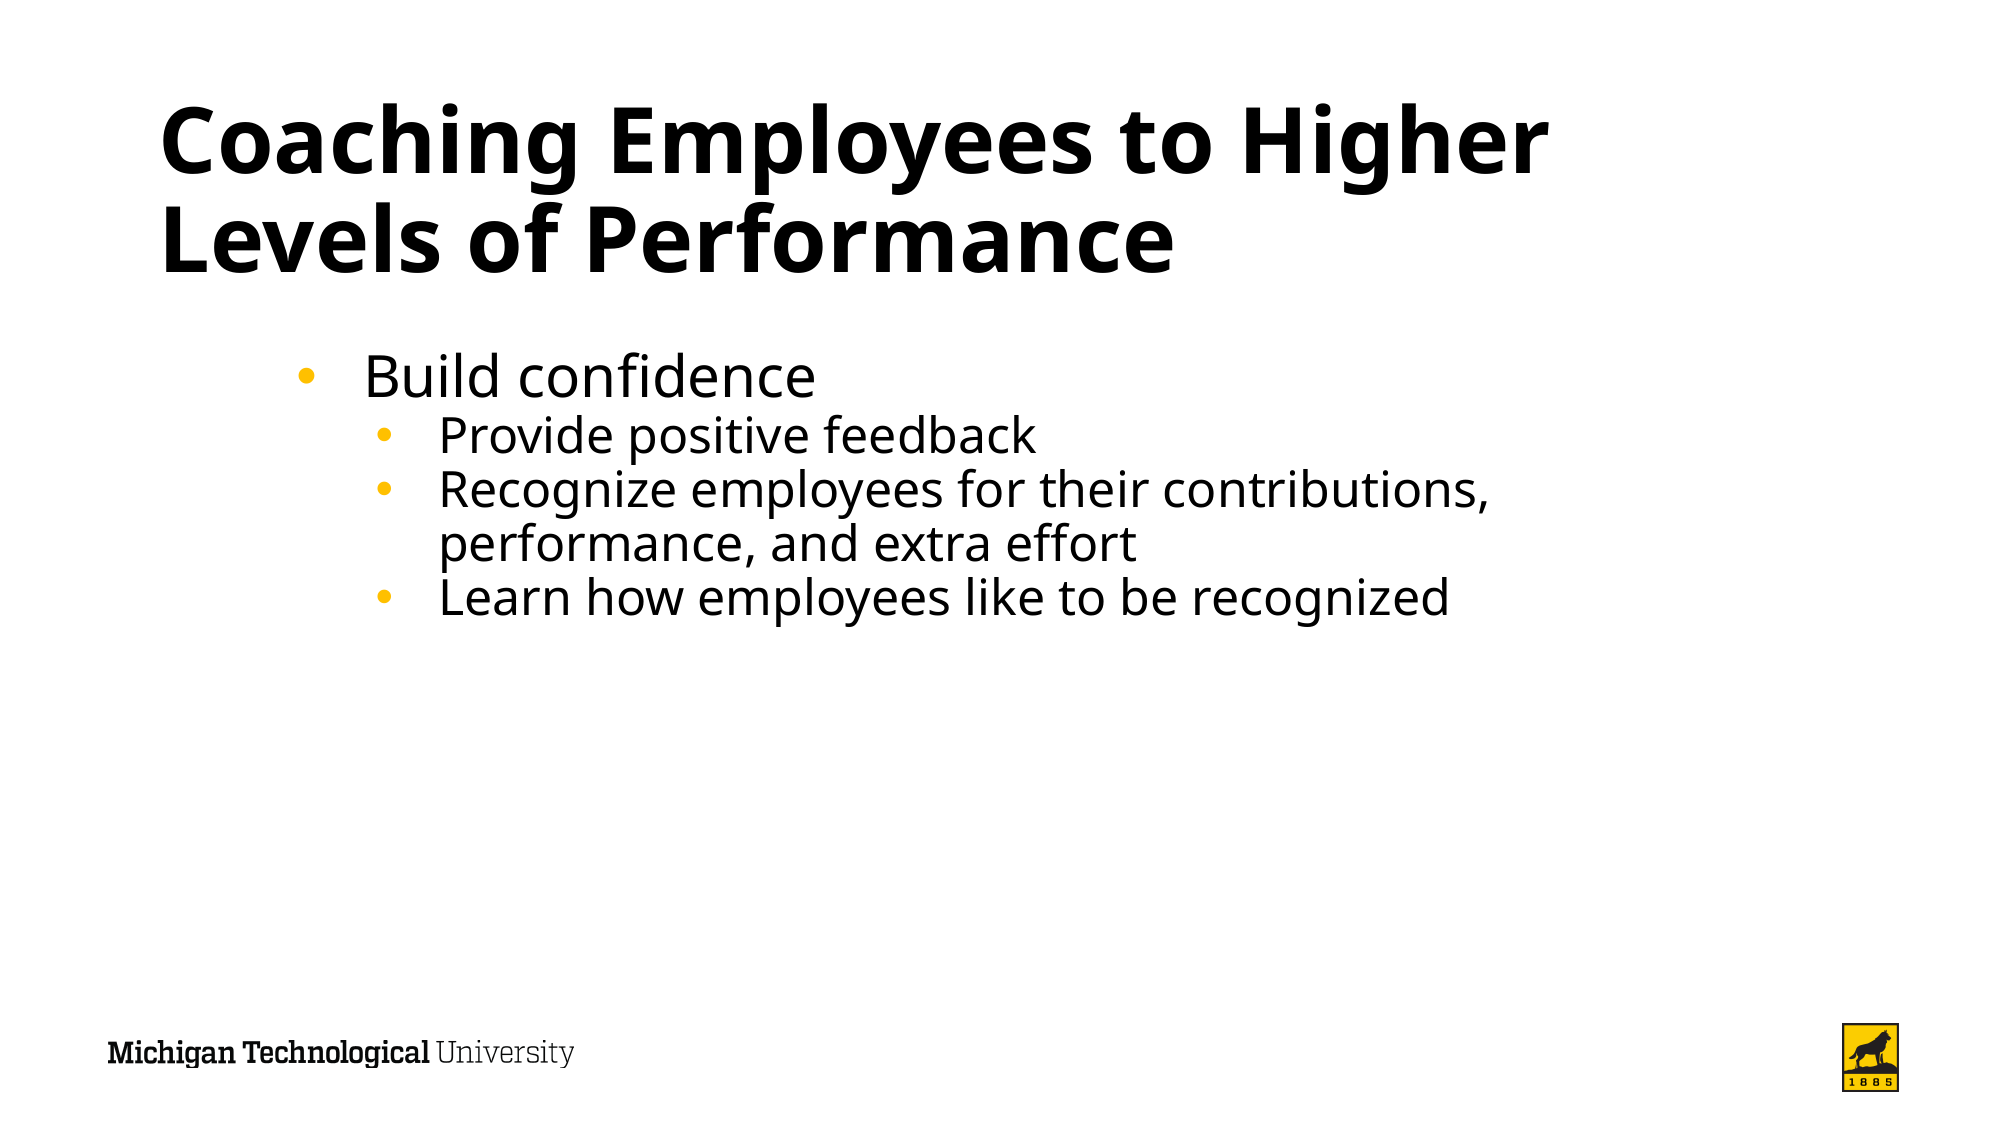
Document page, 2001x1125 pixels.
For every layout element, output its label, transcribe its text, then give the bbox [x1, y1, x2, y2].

subtitle Build confidence Provide positive feedback Recognize employees for their contributions, performance, and extra effort Learn how employees like to be recognized [273, 332, 1692, 907]
picture [108, 1040, 574, 1068]
title Coaching Employees to Higher Levels of Performance [143, 100, 1821, 288]
picture [1842, 1023, 1899, 1092]
